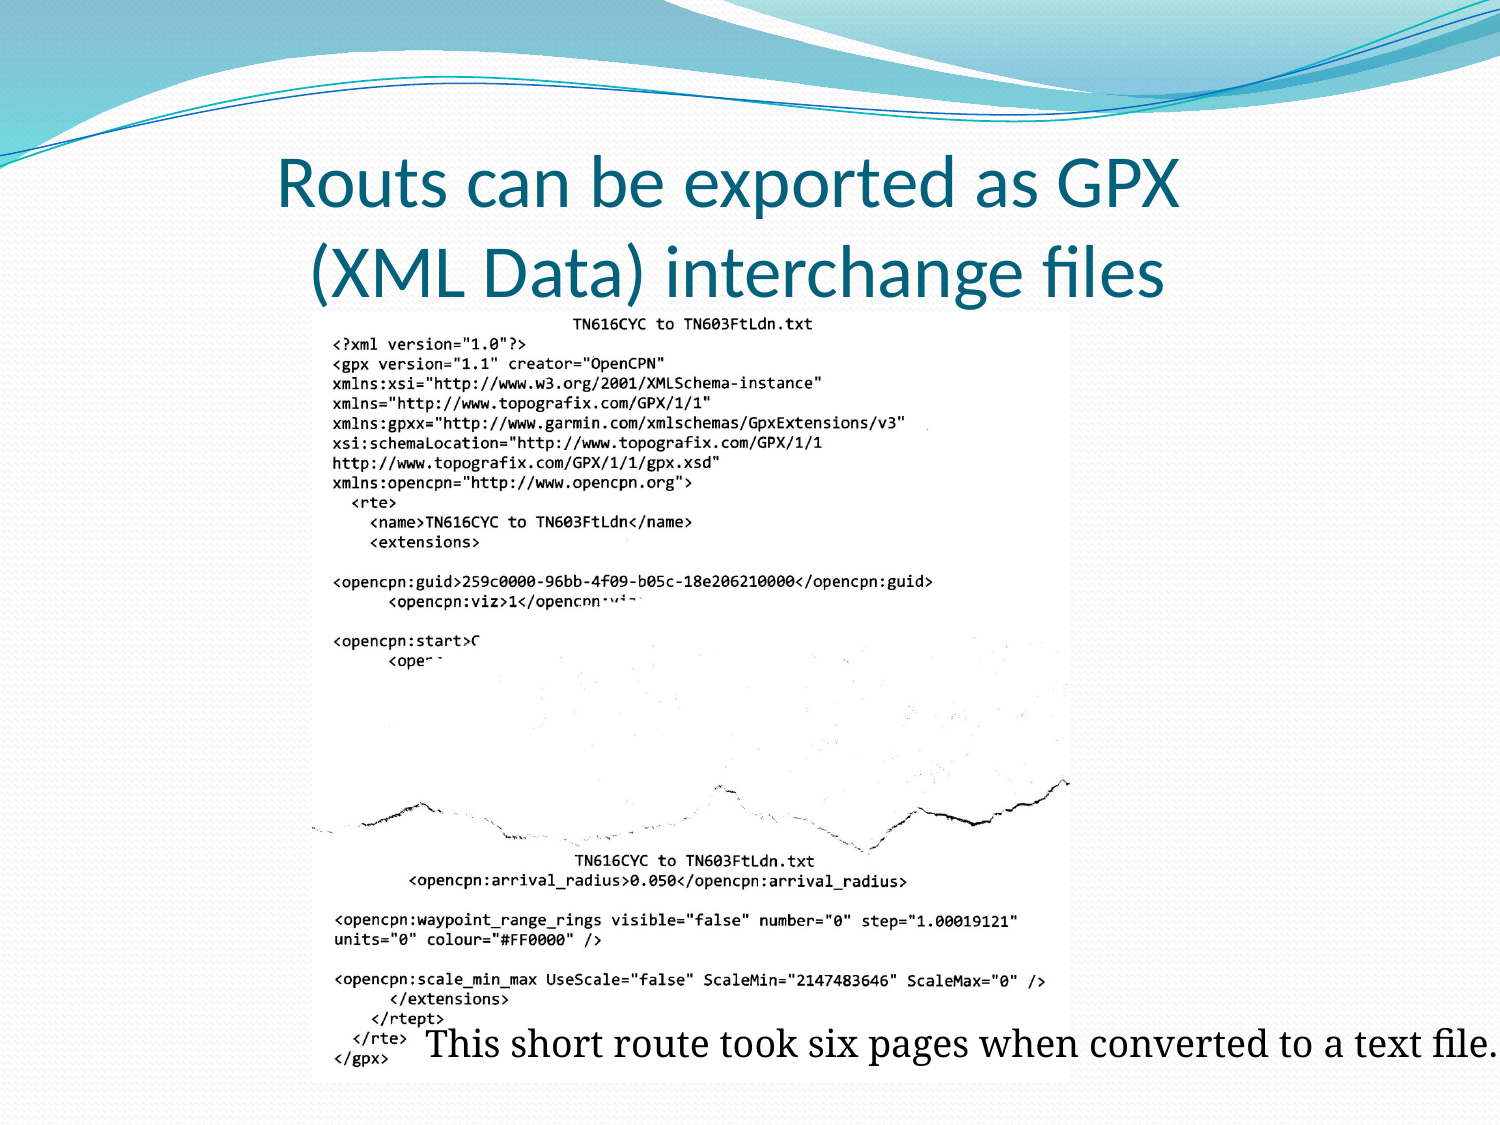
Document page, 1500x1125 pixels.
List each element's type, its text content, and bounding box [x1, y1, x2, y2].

text_box This short route took six pages when converted to a text file. [1075, 1012, 1500, 1073]
title Routs can be exported as GPX (XML Data) interchange files [62, 125, 1413, 313]
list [312, 312, 1070, 1083]
